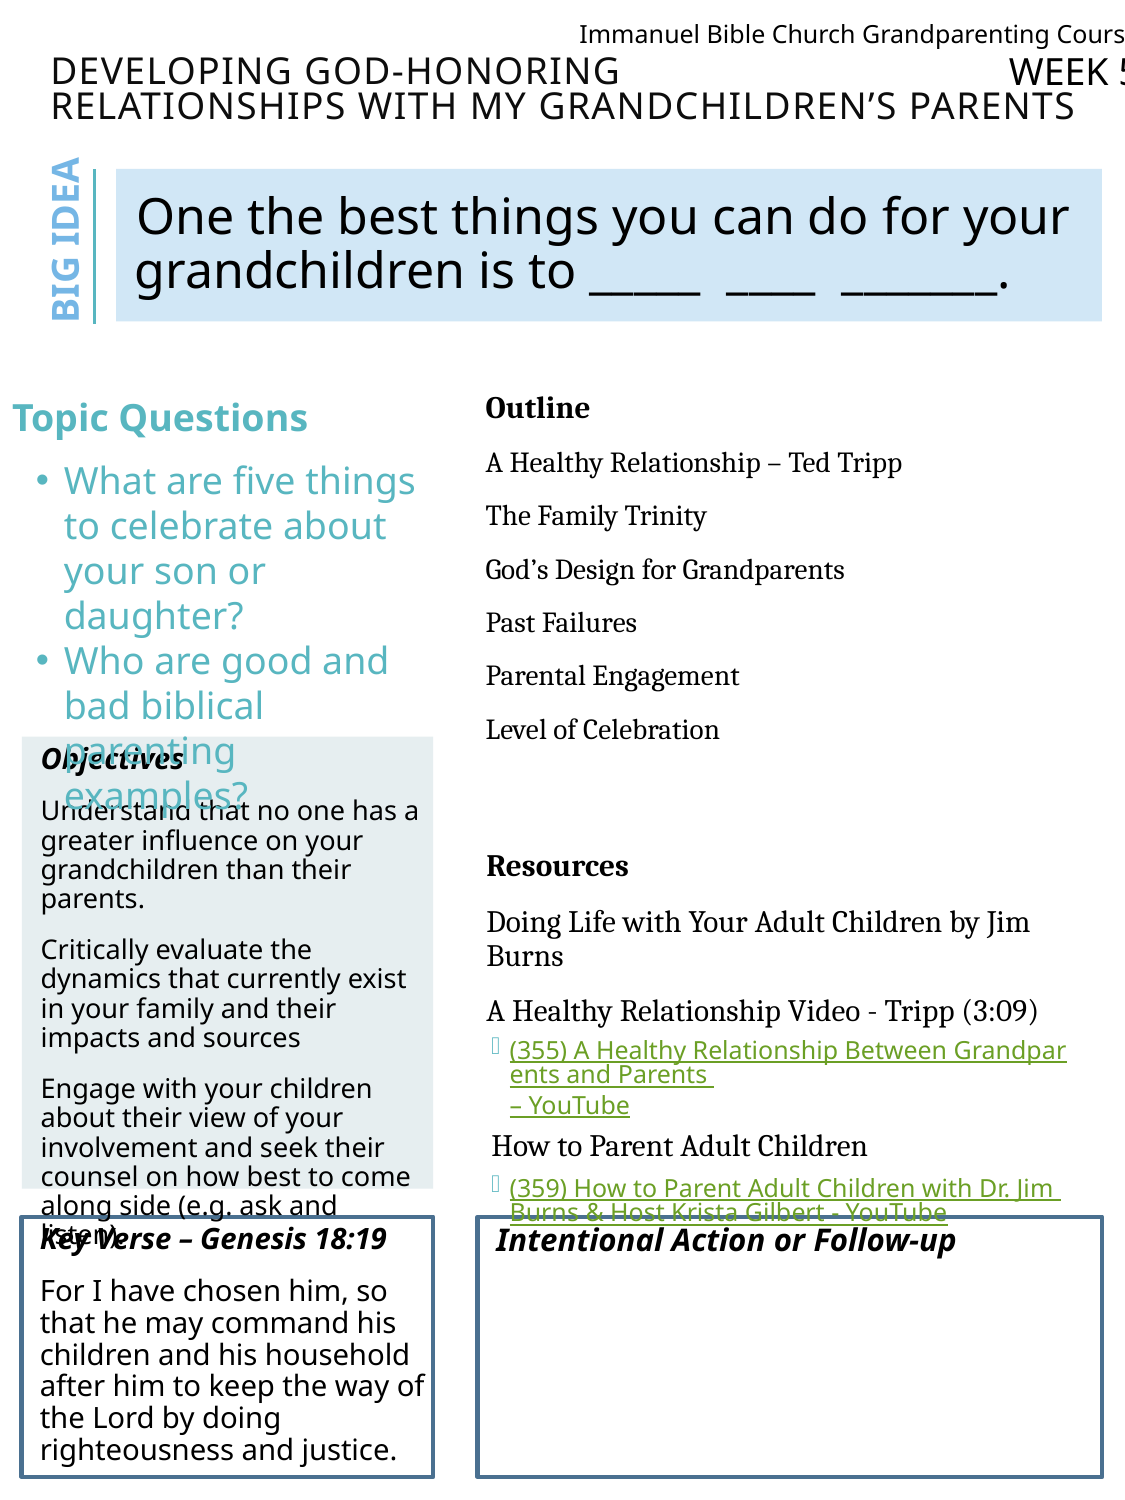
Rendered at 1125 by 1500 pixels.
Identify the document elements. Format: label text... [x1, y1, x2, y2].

text_box Topic Questions [0, 386, 324, 446]
text_box BIG IDEA [33, 142, 94, 339]
text_box Immanuel Bible Church Grandparenting Course WEEK 5 [564, 10, 1125, 101]
list Outline A Healthy Relationship – Ted Tripp The Family Trinity God’s Design for Grandparents Past Failures Parental Engagement Level of Celebration [466, 384, 1085, 791]
text_box What are five things to celebrate about your son or daughter? Who are good and bad biblical parenting examples? [21, 449, 433, 825]
title Developing God-Honoring Relationships with My Grandchildren’s Parents [35, 36, 1111, 147]
text_box Intentional Action or Follow-up [477, 1216, 1102, 1477]
text_box Resources Doing Life with Your Adult Children by Jim Burns A Healthy Relationship Video - Tripp (3:09) (355) A Healthy Relationship Between Grandparents and Parents – YouTube How to Parent Adult Children (359) How to Parent Adult Children with Dr. Jim Burns & Host Krista Gilbert - YouTube [466, 842, 1085, 1195]
text_box One the best things you can do for your grandchildren is to _____ ____ _______. [116, 168, 1102, 322]
text_box Objectives Understand that no one has a greater influence on your grandchildren than their parents. Critically evaluate the dynamics that currently exist in your family and their impacts and sources Engage with your children about their view of your involvement and seek their counsel on how best to come along side (e.g. ask and listen). [21, 736, 434, 1189]
text_box Key Verse – Genesis 18:19 For I have chosen him, so that he may command his children and his household after him to keep the way of the Lord by doing righteousness and justice. [21, 1216, 434, 1477]
